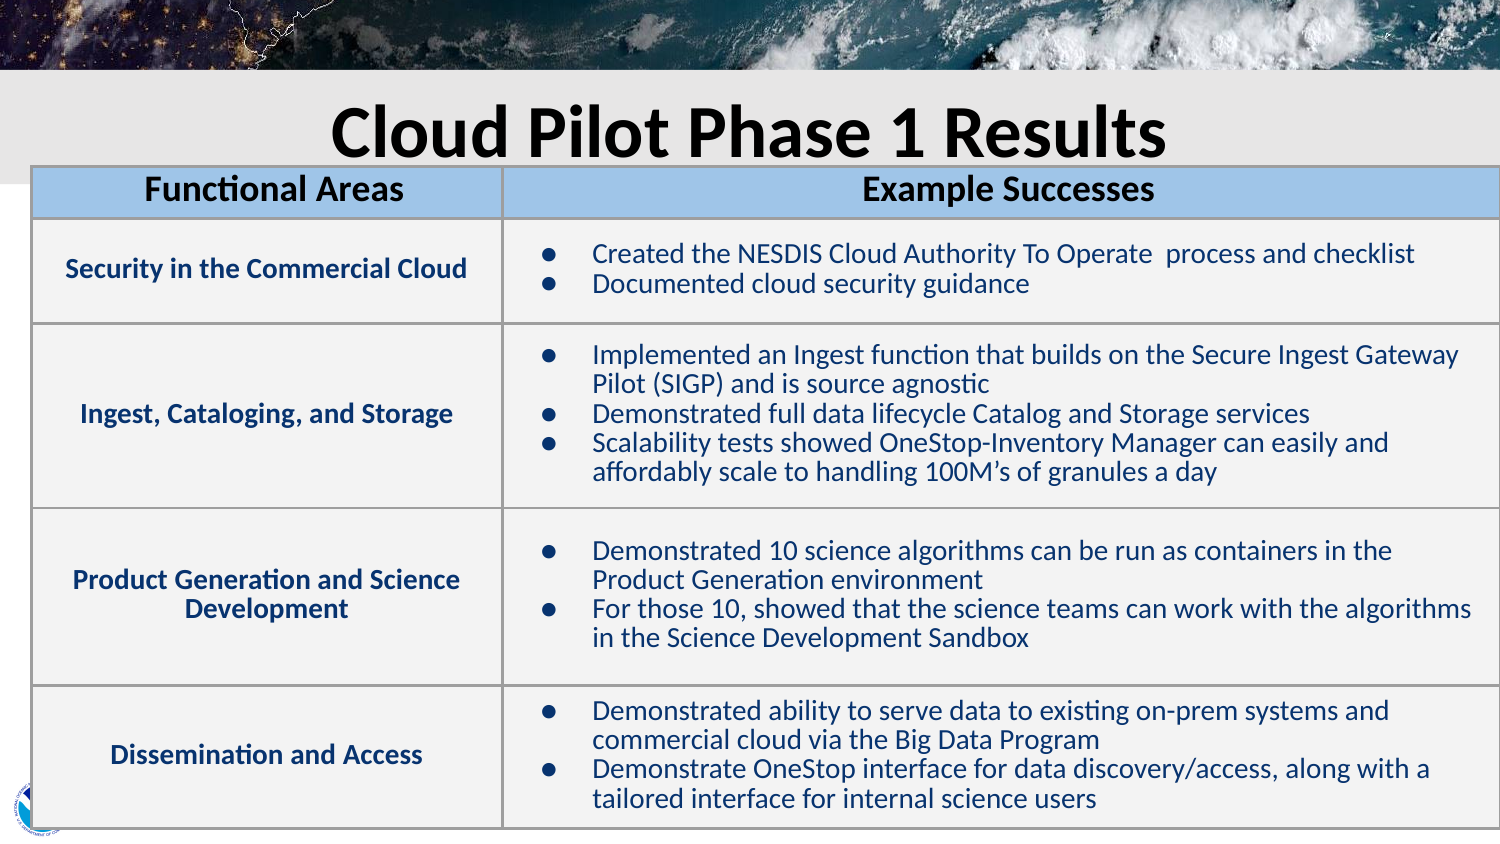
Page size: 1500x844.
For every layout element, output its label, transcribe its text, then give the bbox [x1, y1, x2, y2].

table_cell Implemented an Ingest function that builds on the Secure Ingest Gateway Pilot (SIGP) and is source agnostic Demonstrated full data lifecycle Catalog and Storage services Scalability tests showed OneStop-Inventory Manager can easily and affordably scale to handling 100M’s of granules a day [504, 325, 1499, 507]
table_cell Created the NESDIS Cloud Authority To Operate process and checklist Documented cloud security guidance [504, 220, 1499, 322]
table_cell Demonstrated ability to serve data to existing on-prem systems and commercial cloud via the Big Data Program Demonstrate OneStop interface for data discovery/access, along with a tailored interface for internal science users [504, 687, 1499, 827]
table_cell Product Generation and Science Development [33, 509, 501, 684]
picture [0, 0, 1500, 69]
table_cell Ingest, Cataloging, and Storage [33, 325, 501, 507]
picture [10, 775, 75, 840]
table_cell Dissemination and Access [33, 687, 501, 827]
table_cell Security in the Commercial Cloud [33, 220, 501, 322]
table_header Example Successes [504, 168, 1499, 217]
title Cloud Pilot Phase 1 Results [0, 69, 1500, 185]
table_cell Demonstrated 10 science algorithms can be run as containers in the Product Generation environment For those 10, showed that the science teams can work with the algorithms in the Science Development Sandbox [504, 509, 1499, 684]
table_header Functional Areas [33, 168, 501, 217]
slide_number ‹#› [1421, 830, 1489, 840]
